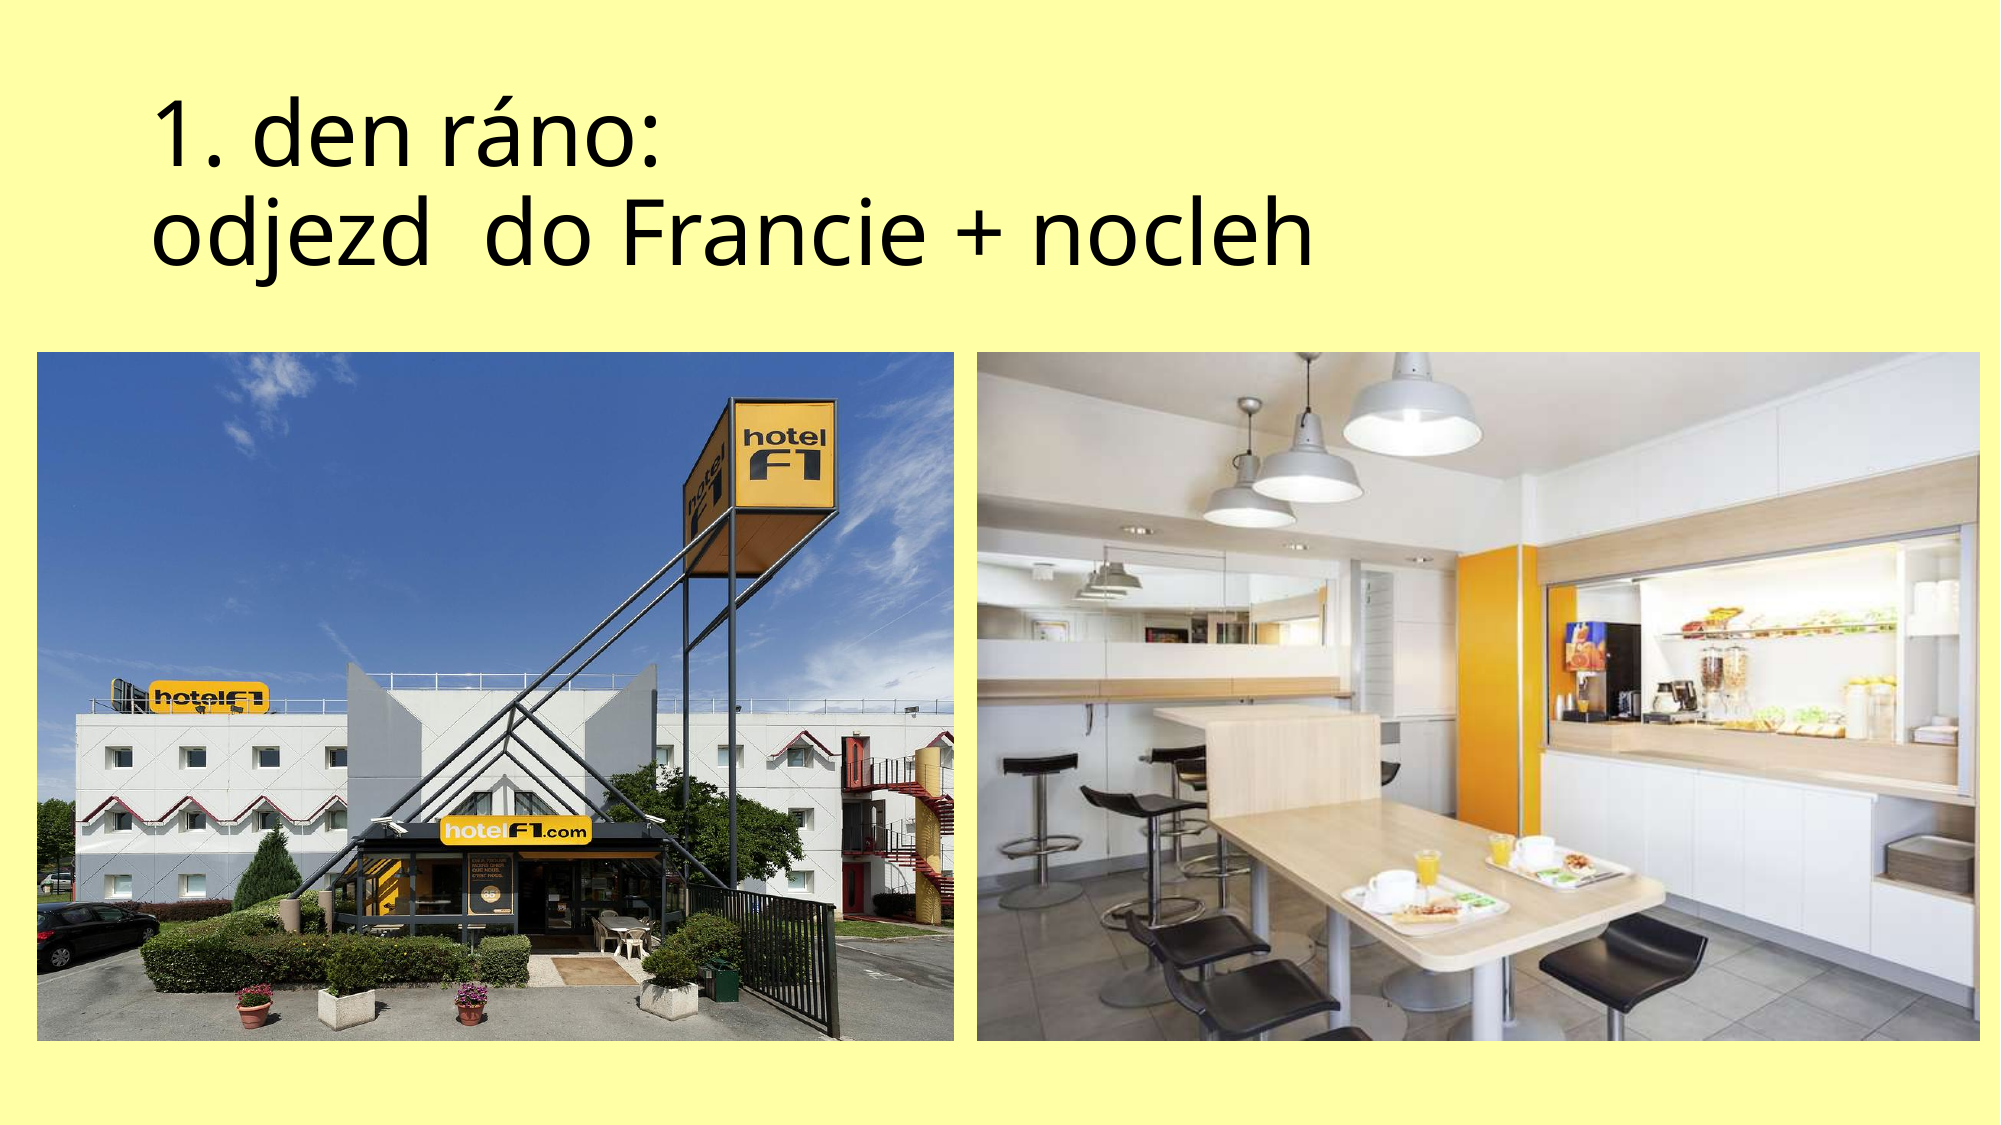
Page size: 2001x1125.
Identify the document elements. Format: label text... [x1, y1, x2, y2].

picture [977, 352, 1980, 1041]
picture [37, 352, 954, 1041]
title 1. den ráno: odjezd do Francie + nocleh [134, 77, 1860, 295]
